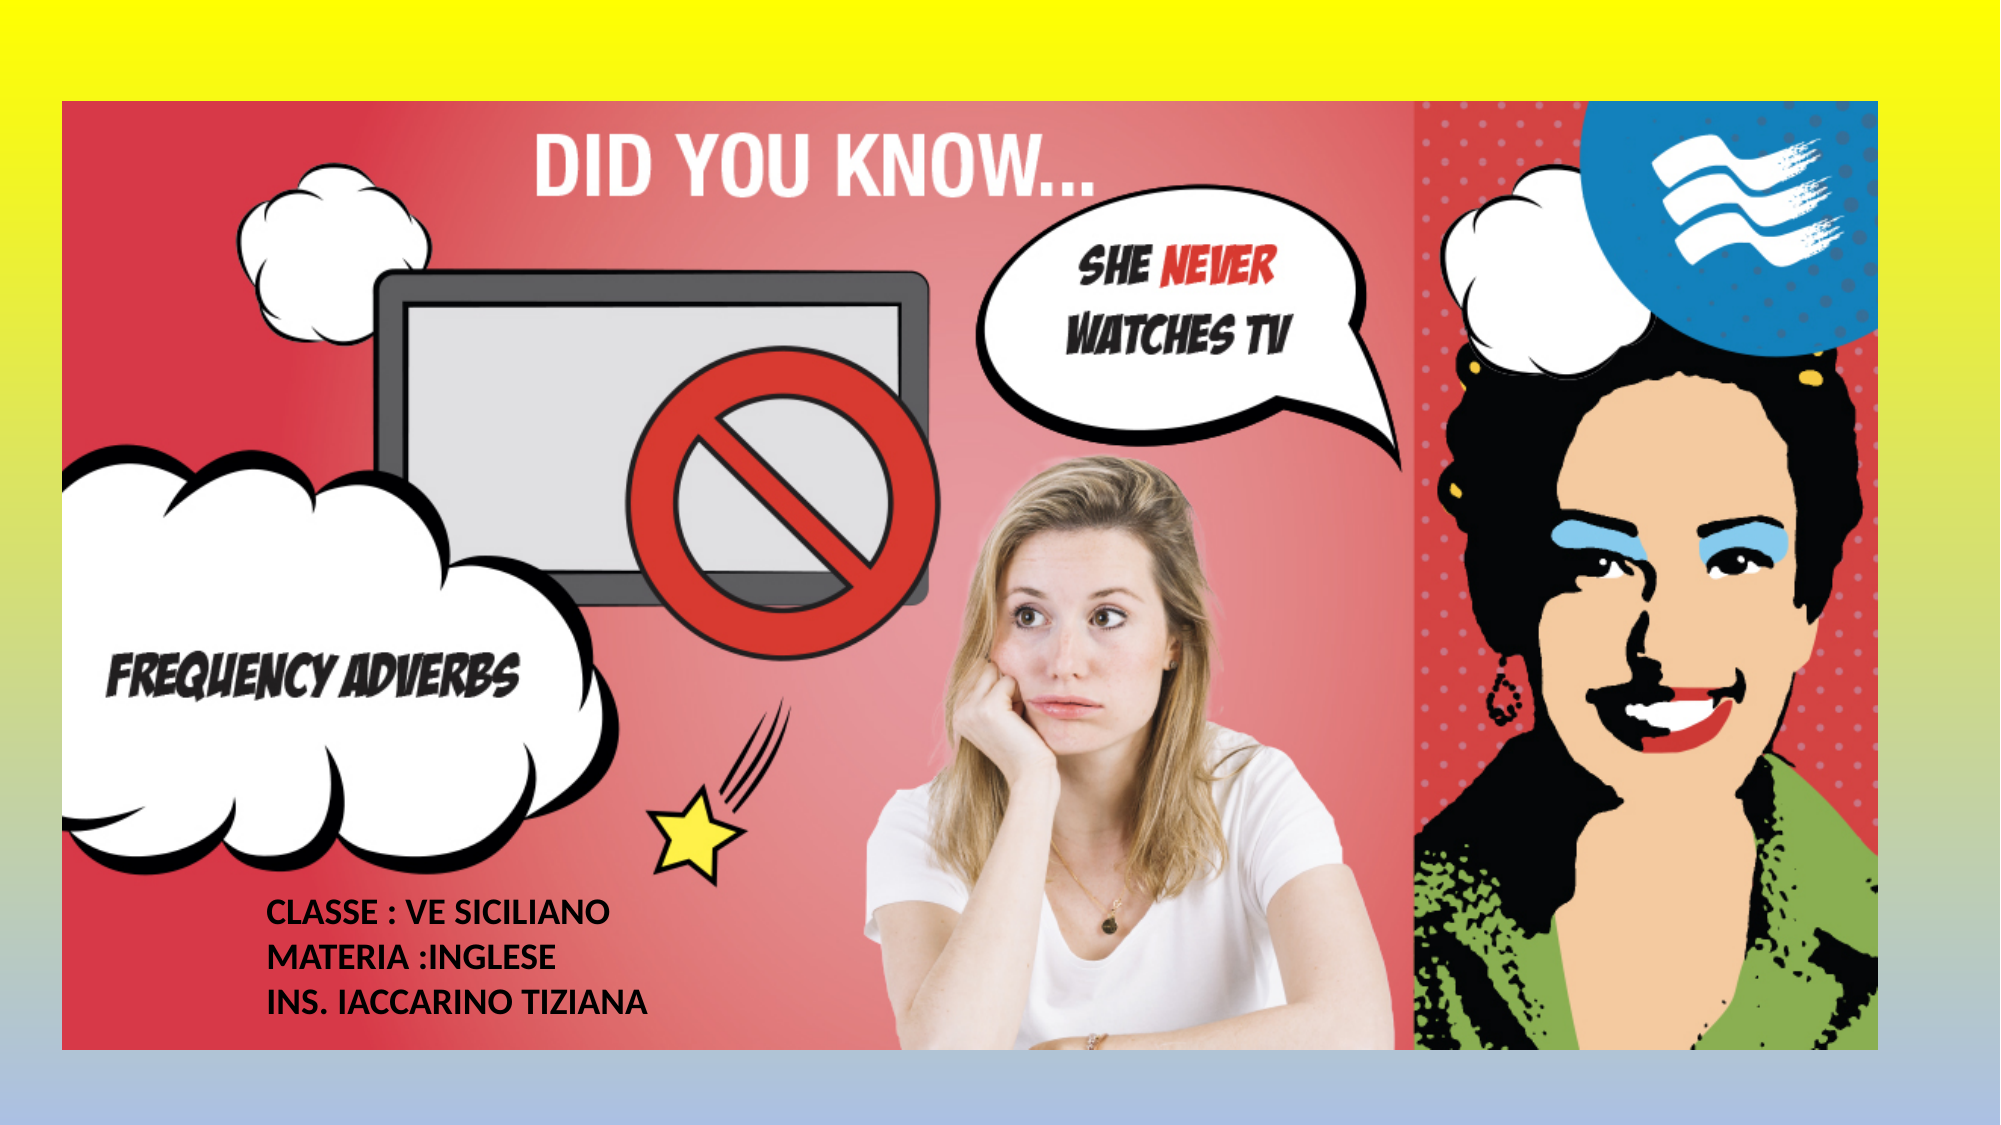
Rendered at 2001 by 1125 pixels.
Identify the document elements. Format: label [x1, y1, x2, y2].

picture [62, 101, 1878, 1050]
